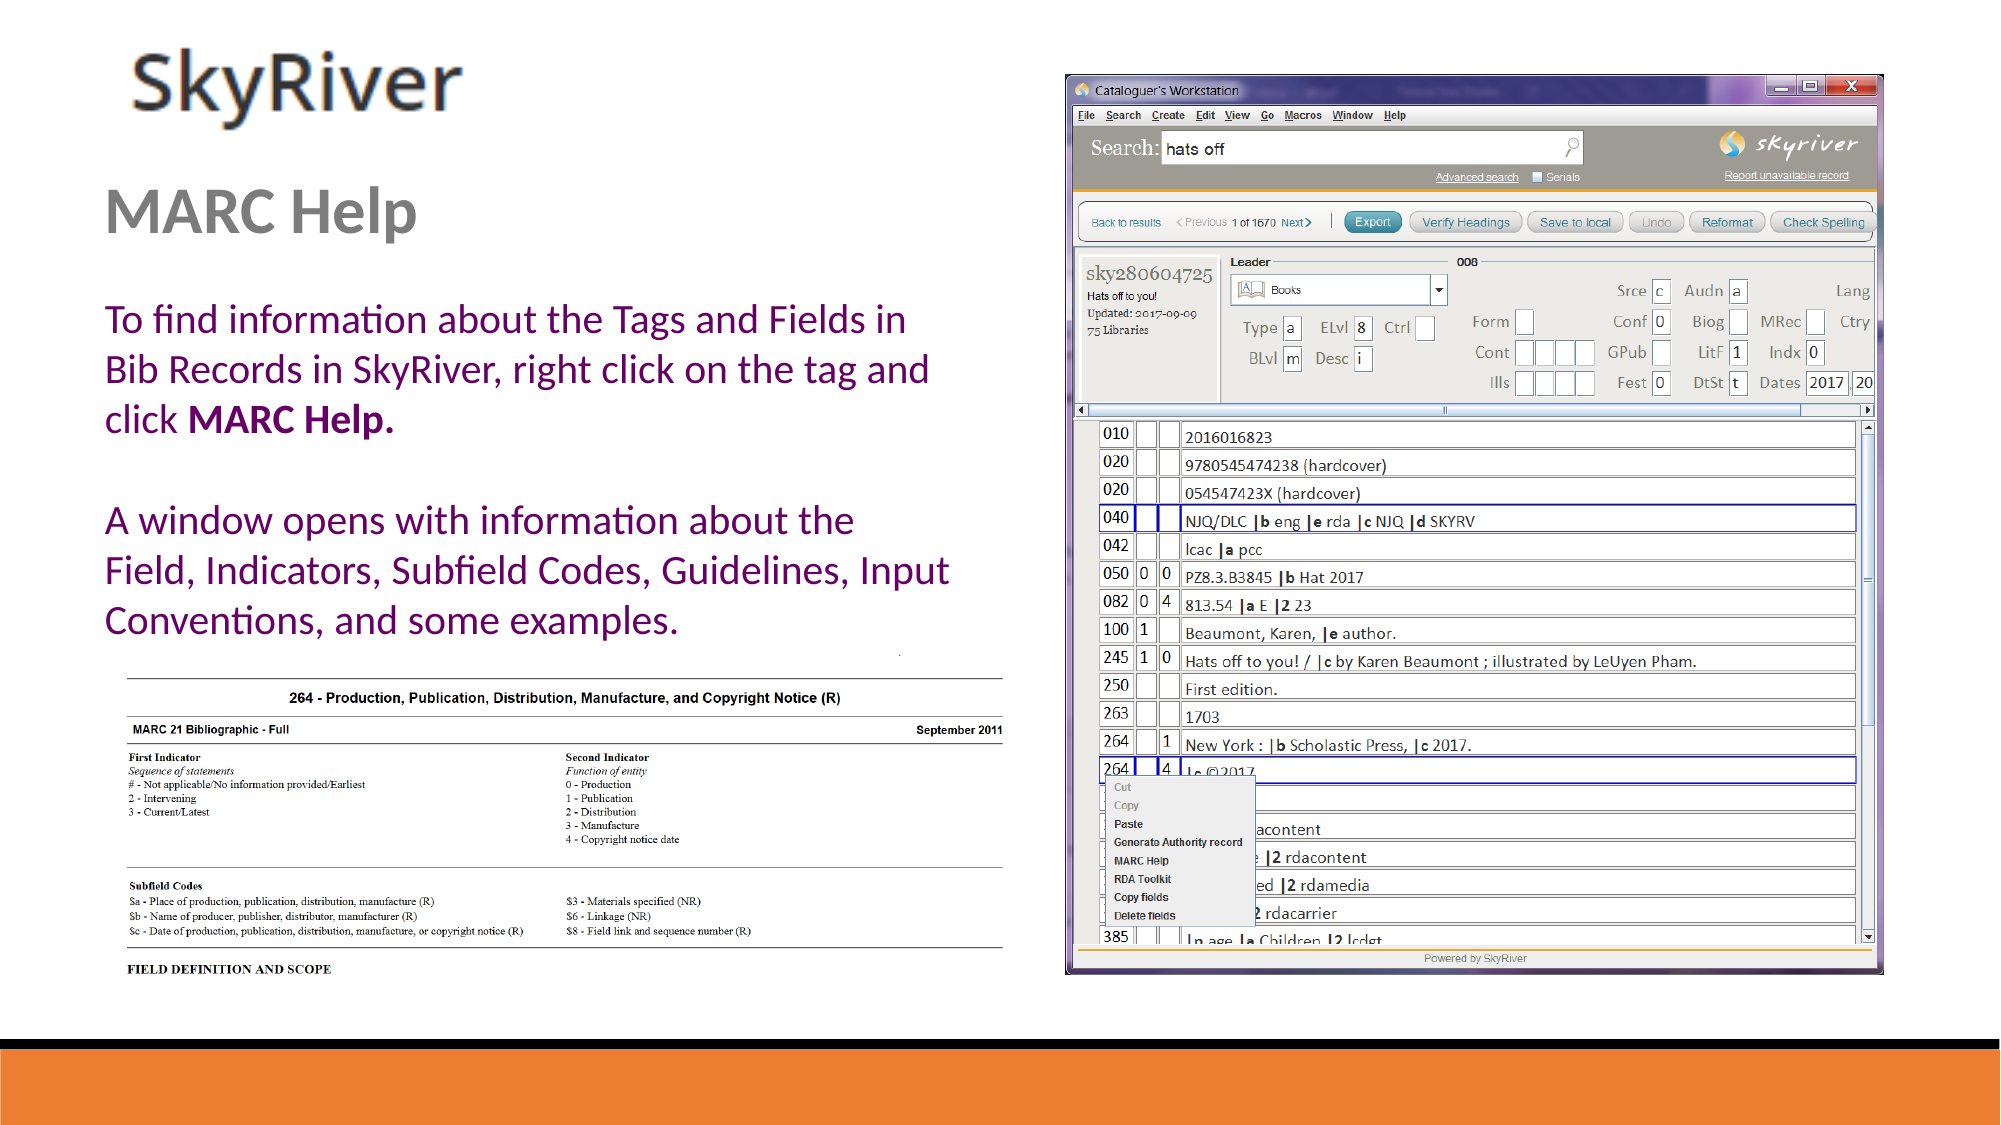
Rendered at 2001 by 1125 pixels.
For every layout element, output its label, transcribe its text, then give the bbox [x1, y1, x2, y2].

picture [1064, 74, 1884, 975]
picture [108, 40, 485, 148]
picture [108, 654, 1014, 989]
text_box MARC Help To find information about the Tags and Fields in Bib Records in SkyRiver, right click on the tag and click MARC Help. A window opens with information about the Field, Indicators, Subfield Codes, Guidelines, Input Conventions, and some examples. [90, 159, 970, 650]
